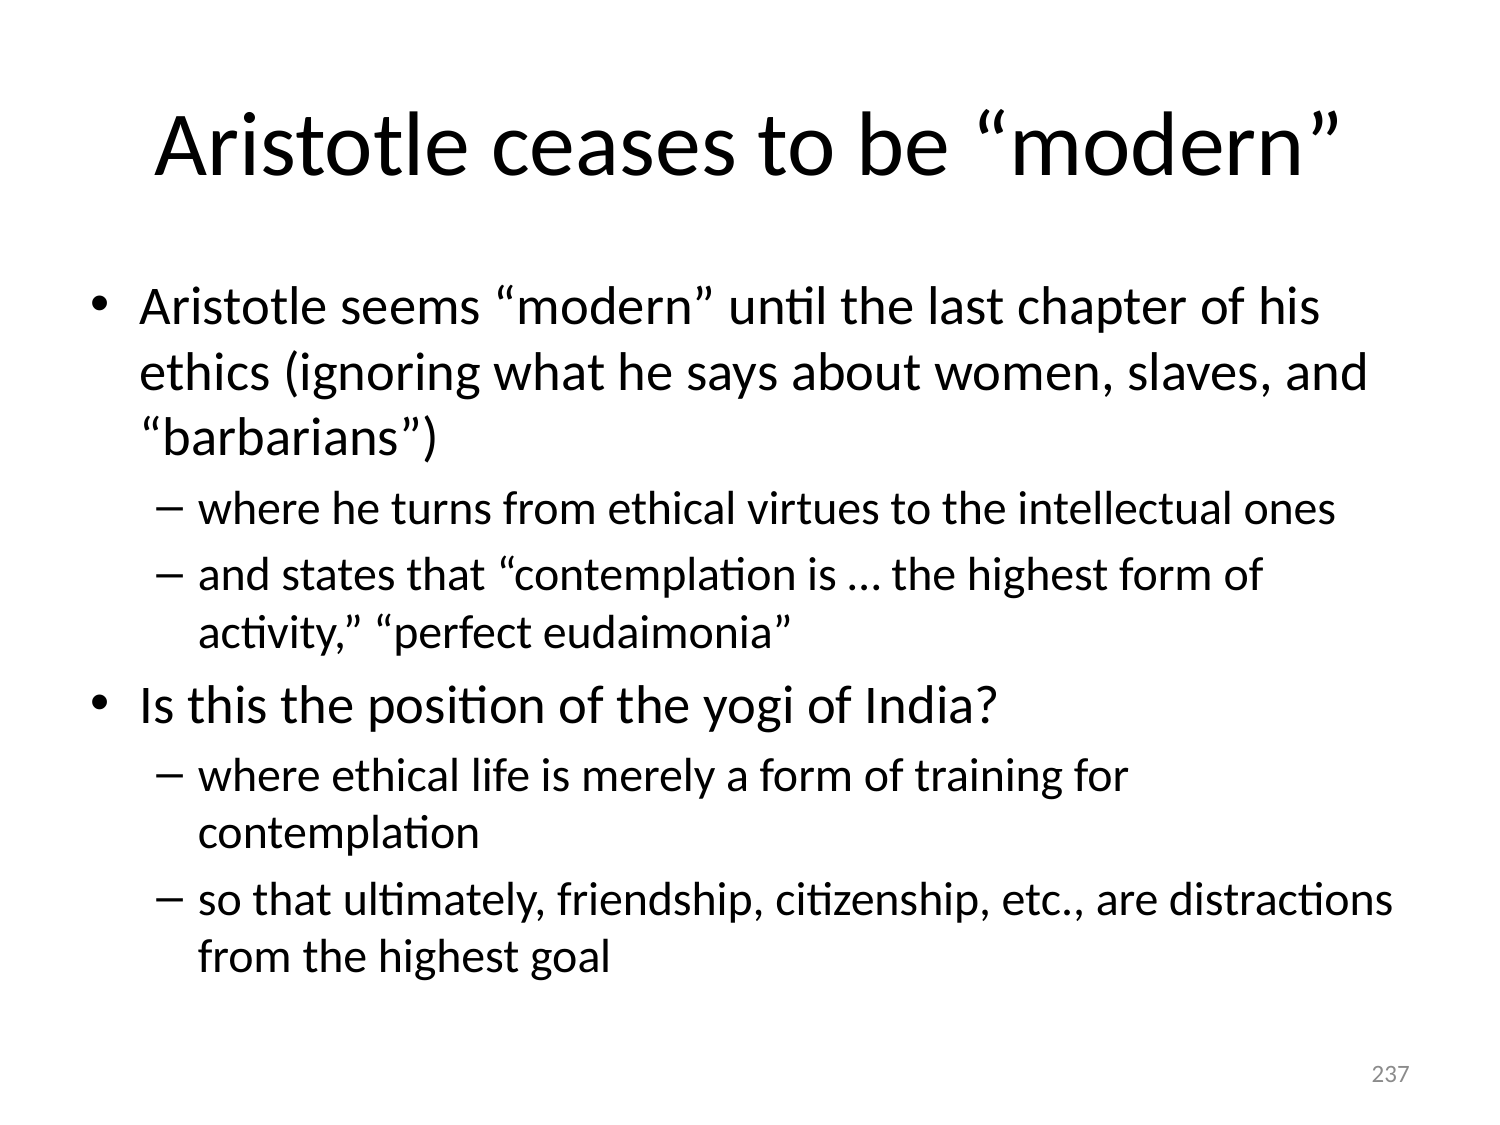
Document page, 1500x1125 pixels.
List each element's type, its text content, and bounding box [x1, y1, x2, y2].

slide_number 237 [1074, 1042, 1425, 1103]
list Aristotle seems “modern” until the last chapter of his ethics (ignoring what he says about women, slaves, and “barbarians”) where he turns from ethical virtues to the intellectual ones and states that “contemplation is … the highest form of activity,” “perfect eudaimonia” Is this the position of the yogi of India? where ethical life is merely a form of training for contemplation so that ultimately, friendship, citizenship, etc., are distractions from the highest goal [75, 262, 1425, 1005]
title Aristotle ceases to be “modern” [75, 45, 1425, 233]
